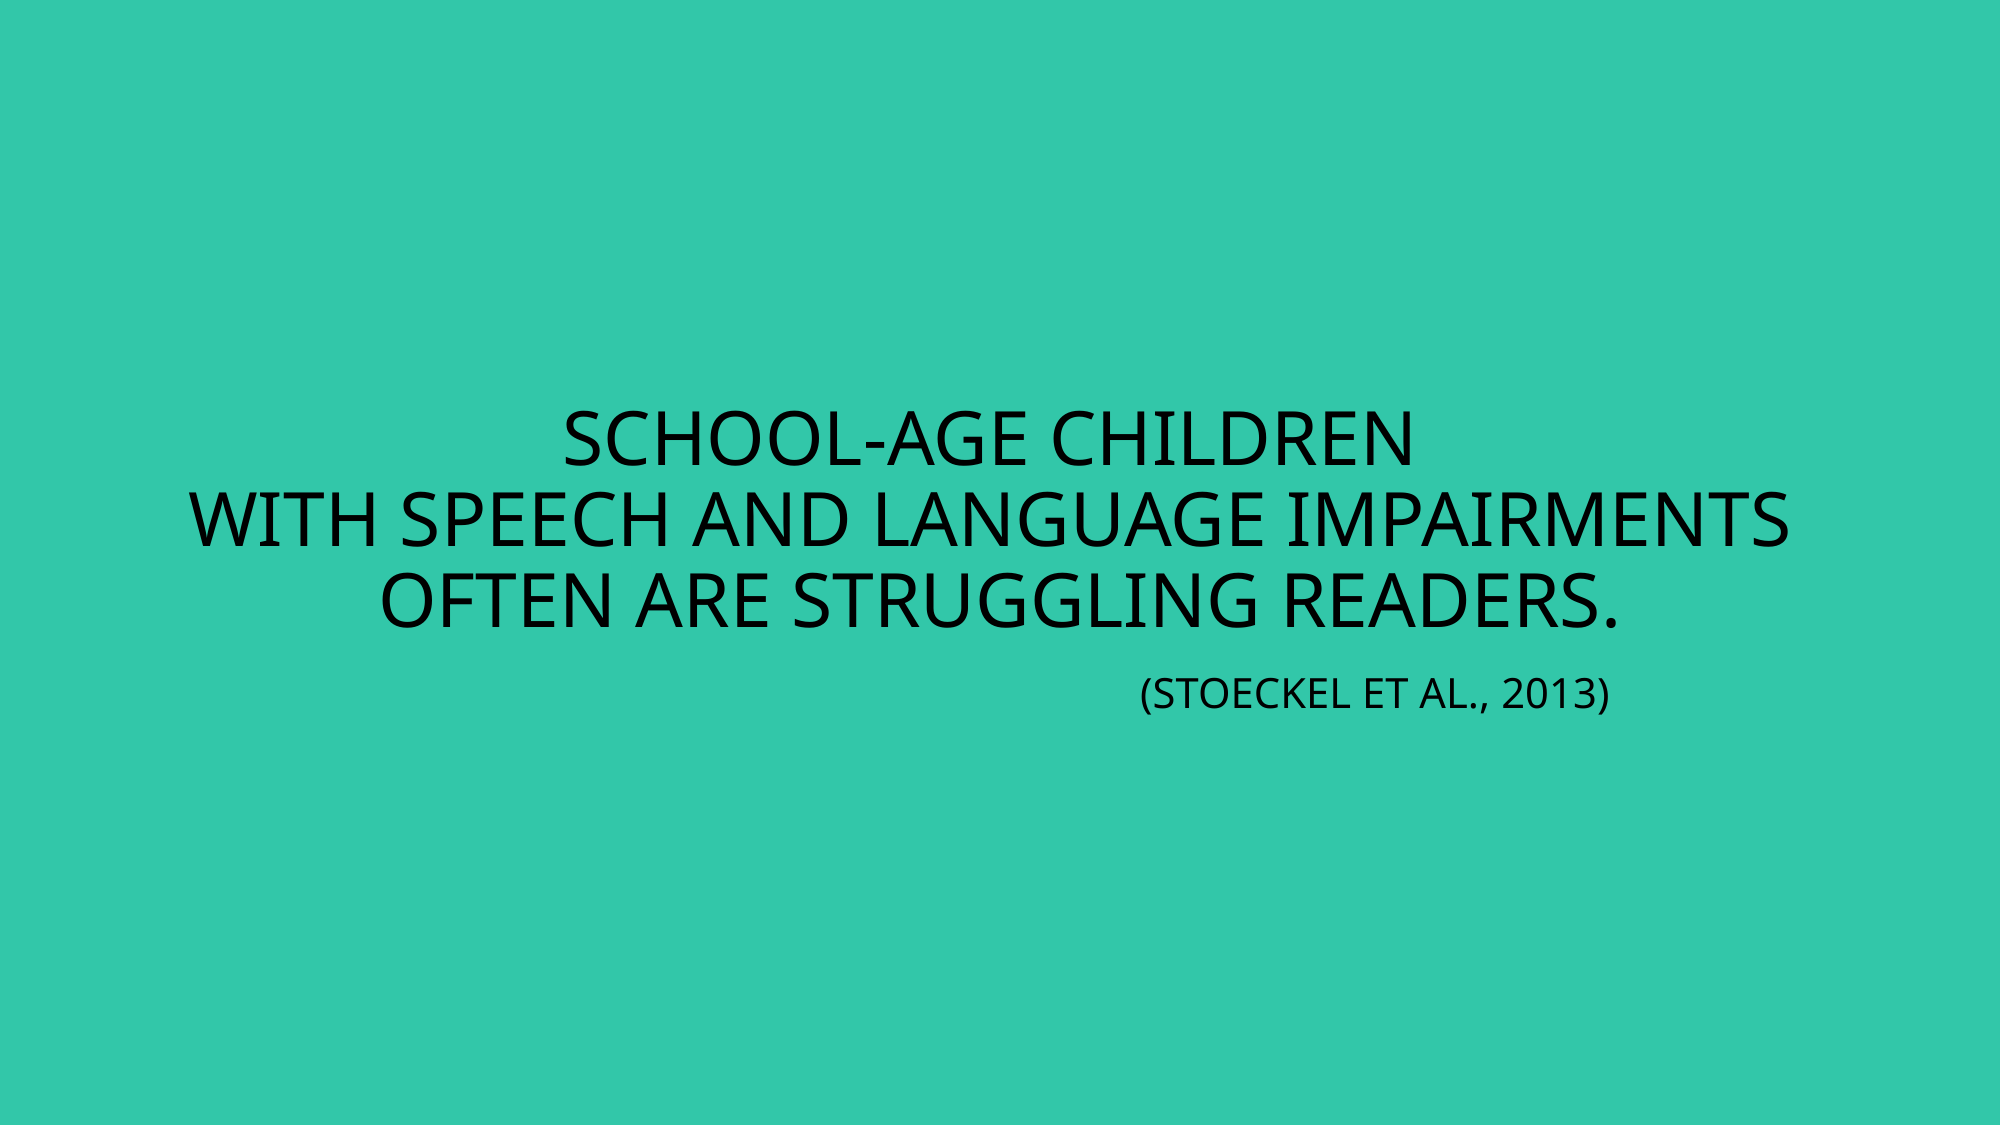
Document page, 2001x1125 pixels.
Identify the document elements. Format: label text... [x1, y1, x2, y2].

title school-age children with speech and language impairments OFTEN are struggling readers. (Stoeckel et al., 2013) [0, 0, 2000, 1125]
